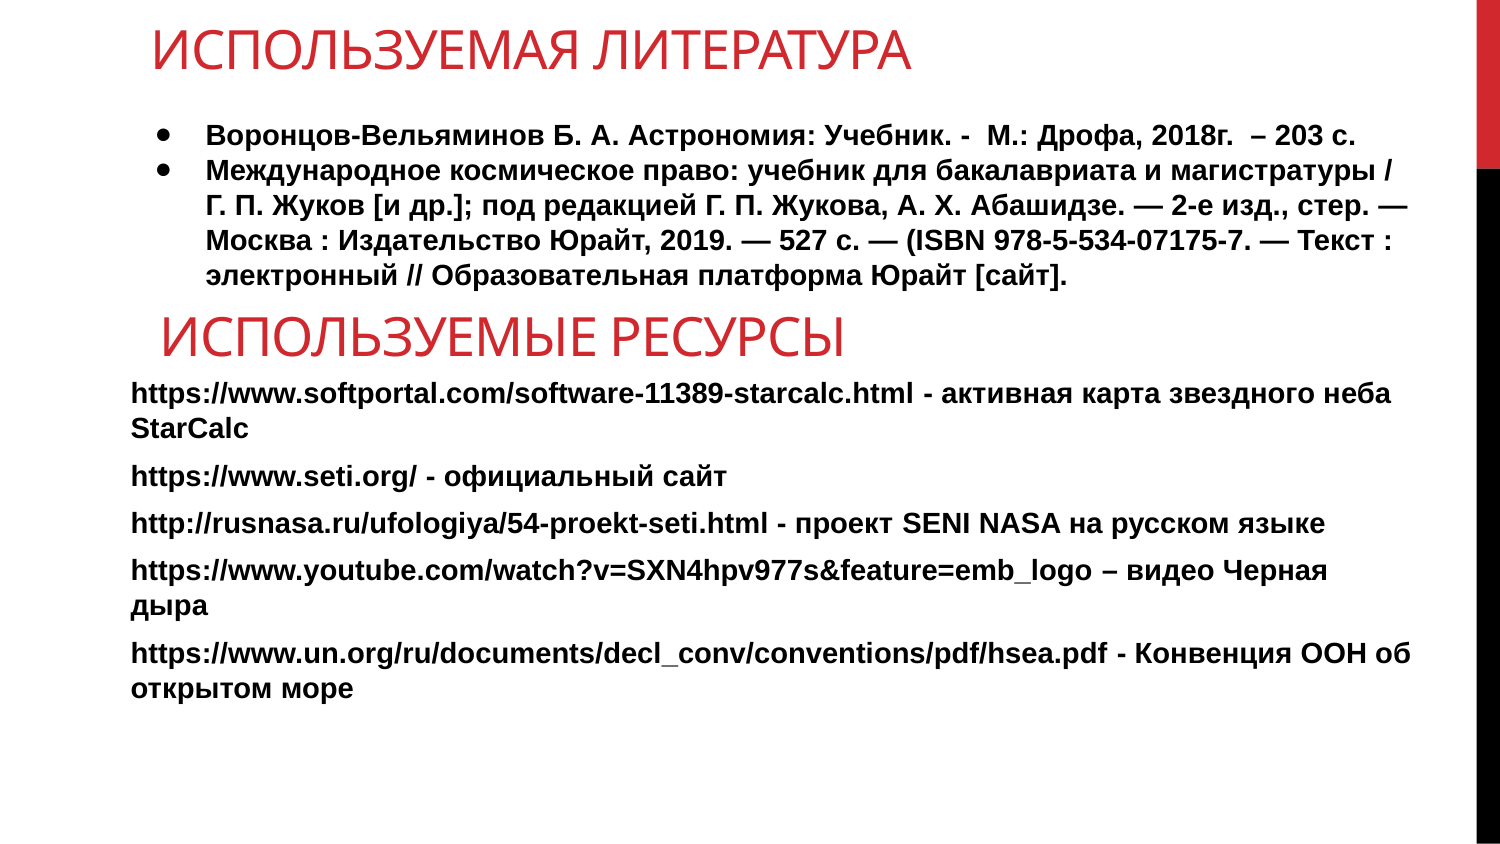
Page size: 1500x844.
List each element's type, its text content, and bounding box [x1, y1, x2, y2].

title Используемая литература [135, 0, 1398, 88]
text_box Используемые ресурсы [144, 287, 1406, 376]
list Воронцов-Вельяминов Б. А. Астрономия: Учебник. - М.: Дрофа, 2018г. – 203 с. Международное космическое право: учебник для бакалавриата и магистратуры / Г. П. Жуков [и др.]; под редакцией Г. П. Жукова, А. Х. Абашидзе. — 2-е изд., стер. — Москва : Издательство Юрайт, 2019. — 527 с. — (ISBN 978-5-534-07175-7. — Текст : электронный // Образовательная платформа Юрайт [сайт]. https://www.softportal.com/software-11389-starcalc.html - активная карта звездного неба StarCalc https://www.seti.org/ - официальный сайт http://rusnasa.ru/ufologiya/54-proekt-seti.html - проект SENI NASA на русском языке https://www.youtube.com/watch?v=SXN4hpv977s&feature=emb_logo – видео Черная дыра https://www.un.org/ru/documents/decl_conv/conventions/pdf/hsea.pdf - Конвенция ООН об открытом море [115, 101, 1428, 708]
